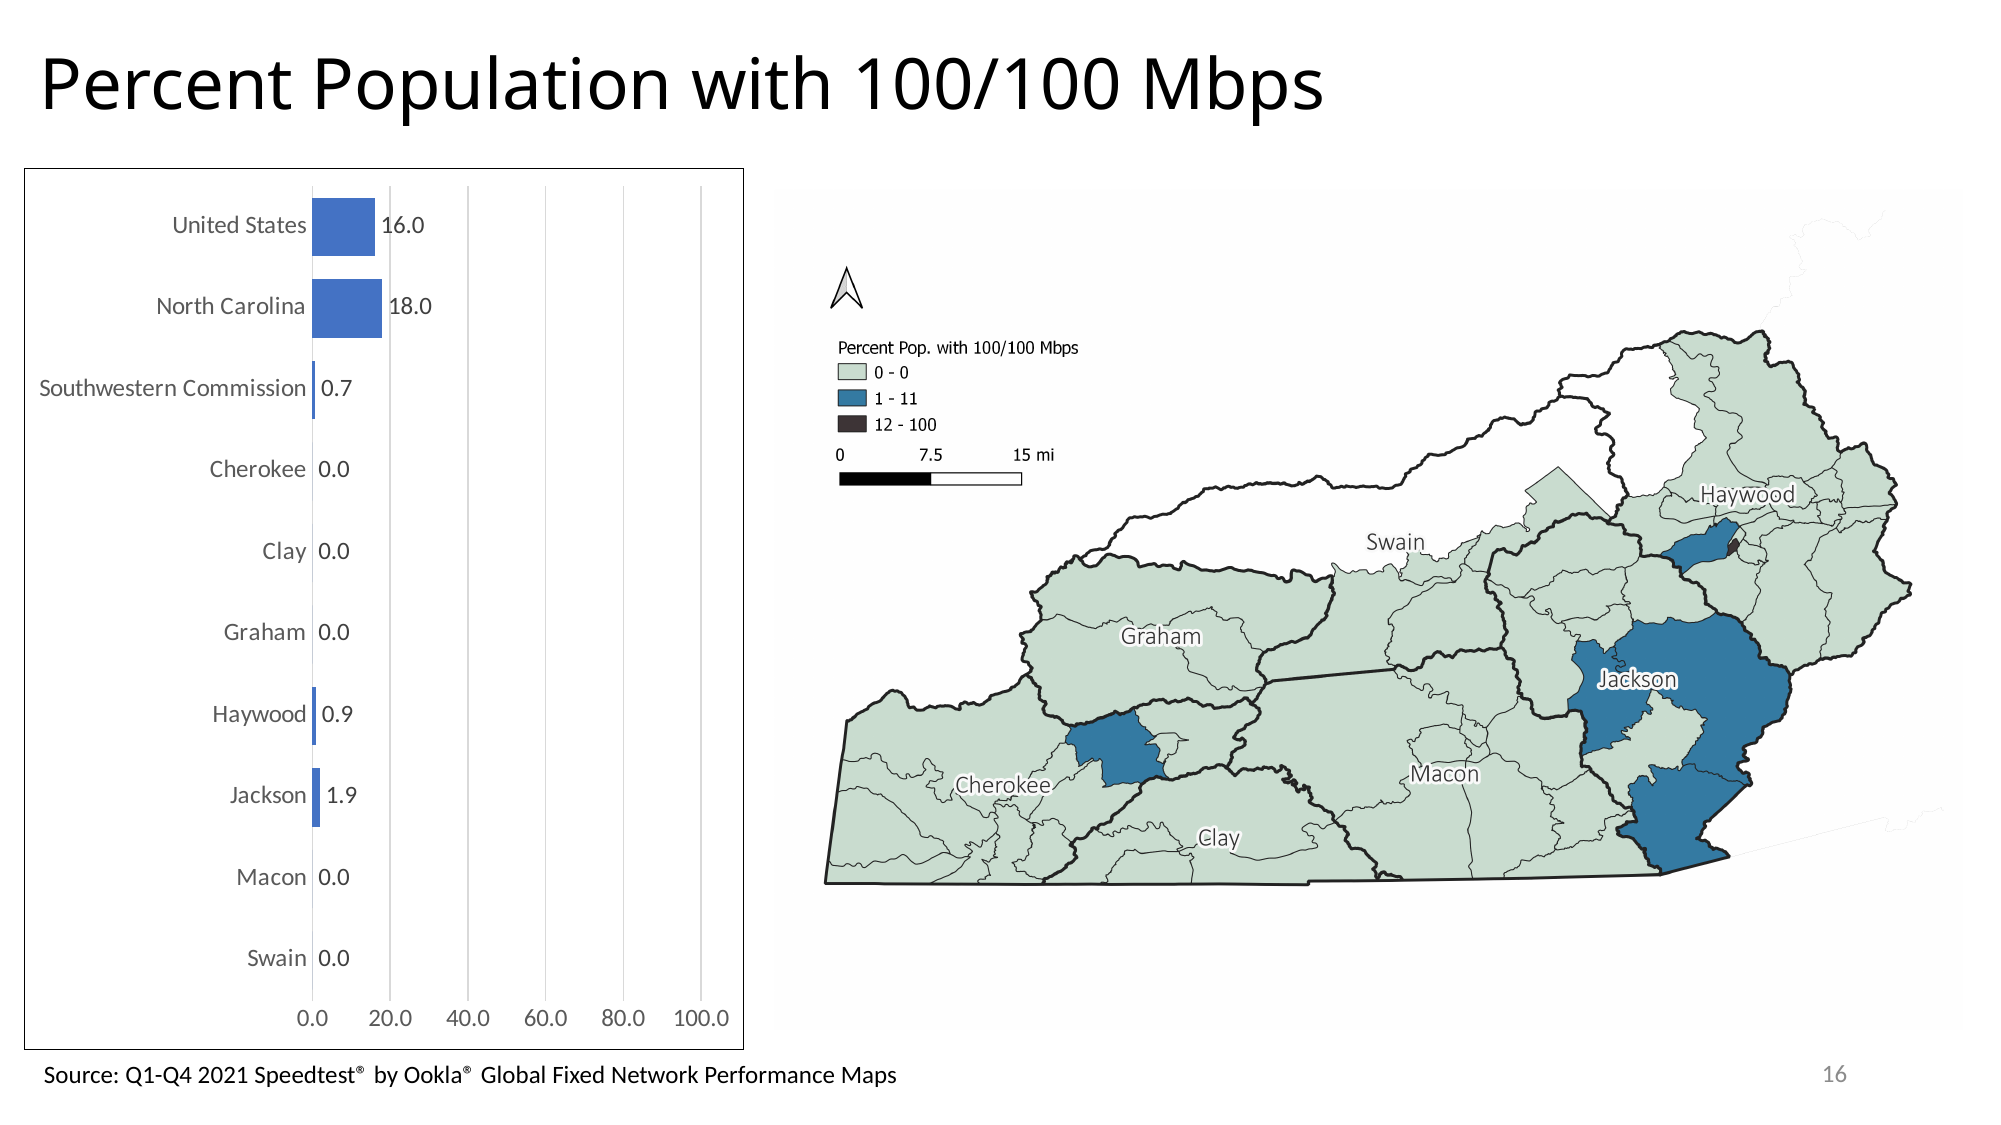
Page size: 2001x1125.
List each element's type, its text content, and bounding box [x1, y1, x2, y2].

text_box Source: Q1-Q4 2021 Speedtest® by Ookla® Global Fixed Network Performance Maps [29, 1050, 914, 1096]
picture [774, 189, 1963, 1030]
title Percent Population with 100/100 Mbps [24, 5, 1963, 169]
chart [24, 168, 744, 1050]
slide_number 16 [1412, 1042, 1863, 1103]
